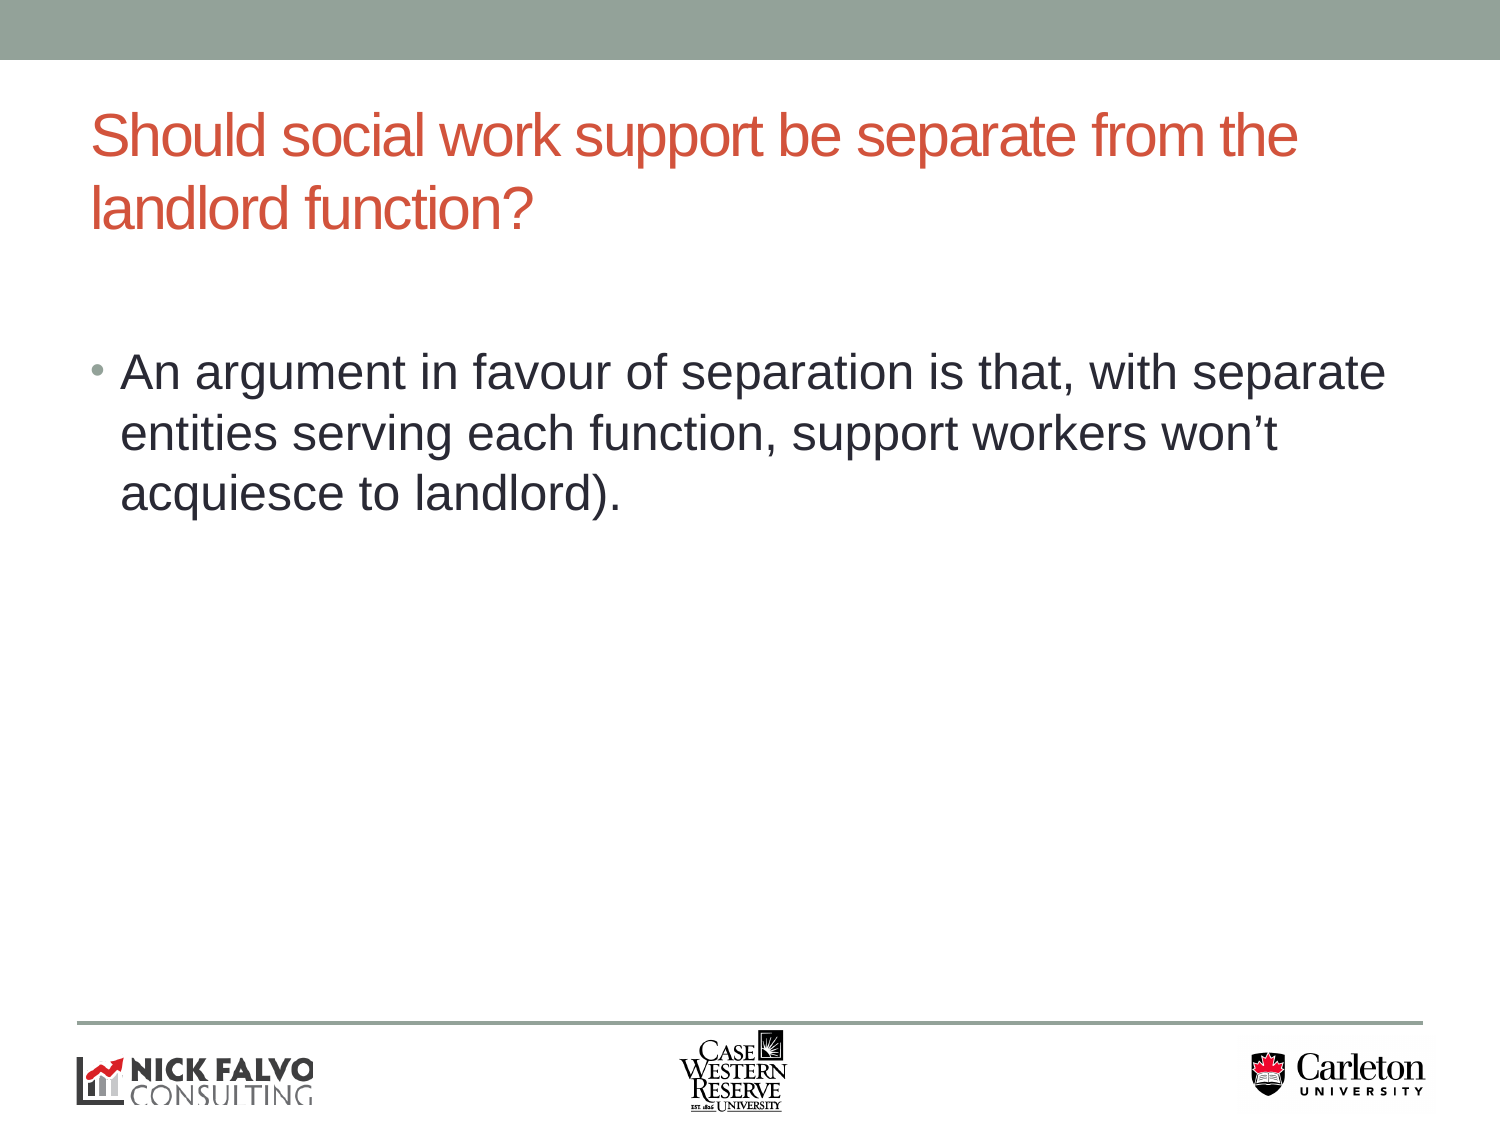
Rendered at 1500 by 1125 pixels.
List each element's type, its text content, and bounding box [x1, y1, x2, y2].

list An argument in favour of separation is that, with separate entities serving each function, support workers won’t acquiesce to landlord). [75, 262, 1425, 988]
picture [1237, 1035, 1436, 1114]
title Should social work support be separate from the landlord function? [75, 87, 1425, 250]
picture [679, 1030, 793, 1120]
